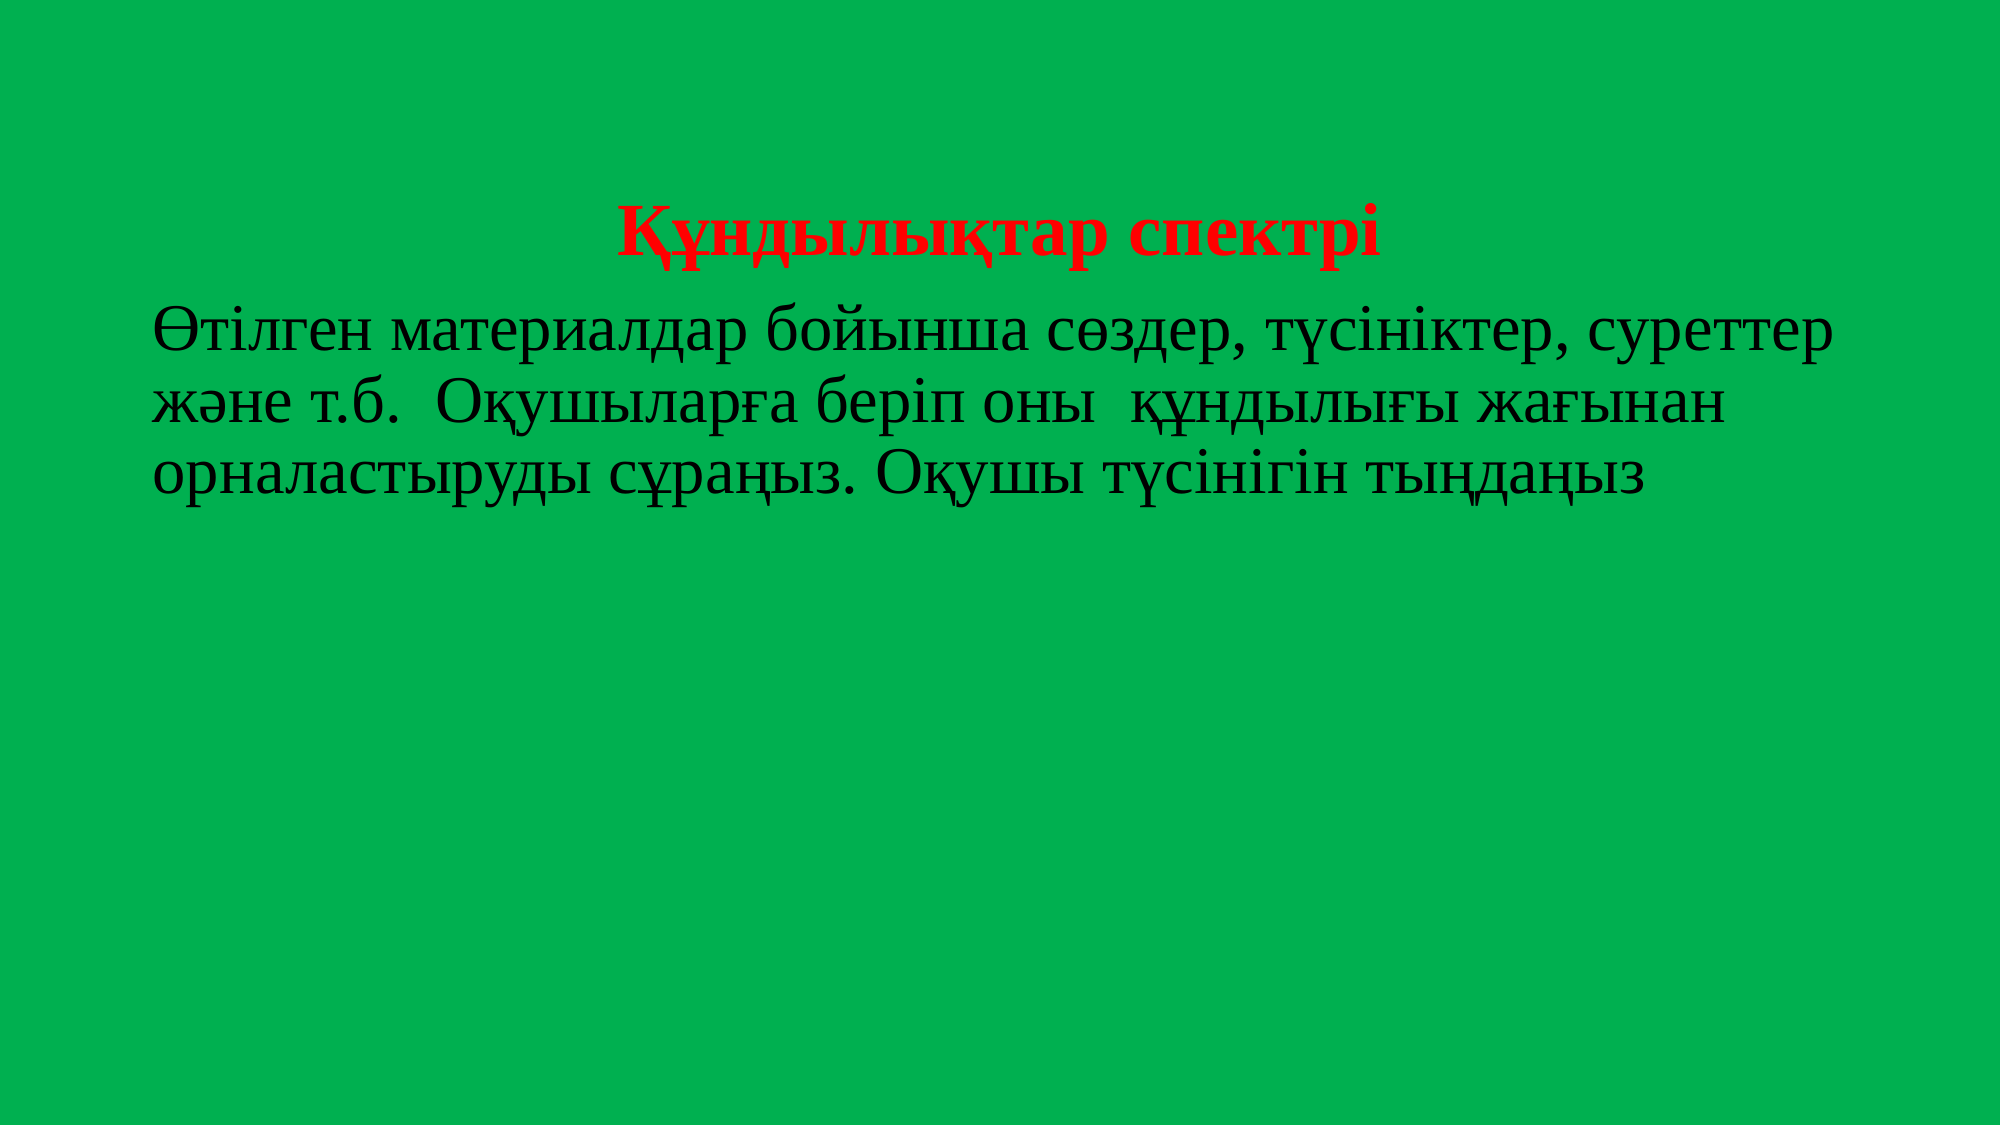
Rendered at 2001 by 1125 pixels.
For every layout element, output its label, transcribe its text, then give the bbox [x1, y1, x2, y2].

list Құндылықтар спектрі Өтілген материалдар бойынша сөздер, түсініктер, суреттер және т.б. Оқушыларға беріп оны құндылығы жағынан орналастыруды сұраңыз. Оқушы түсінігін тыңдаңыз [137, 183, 1863, 1014]
